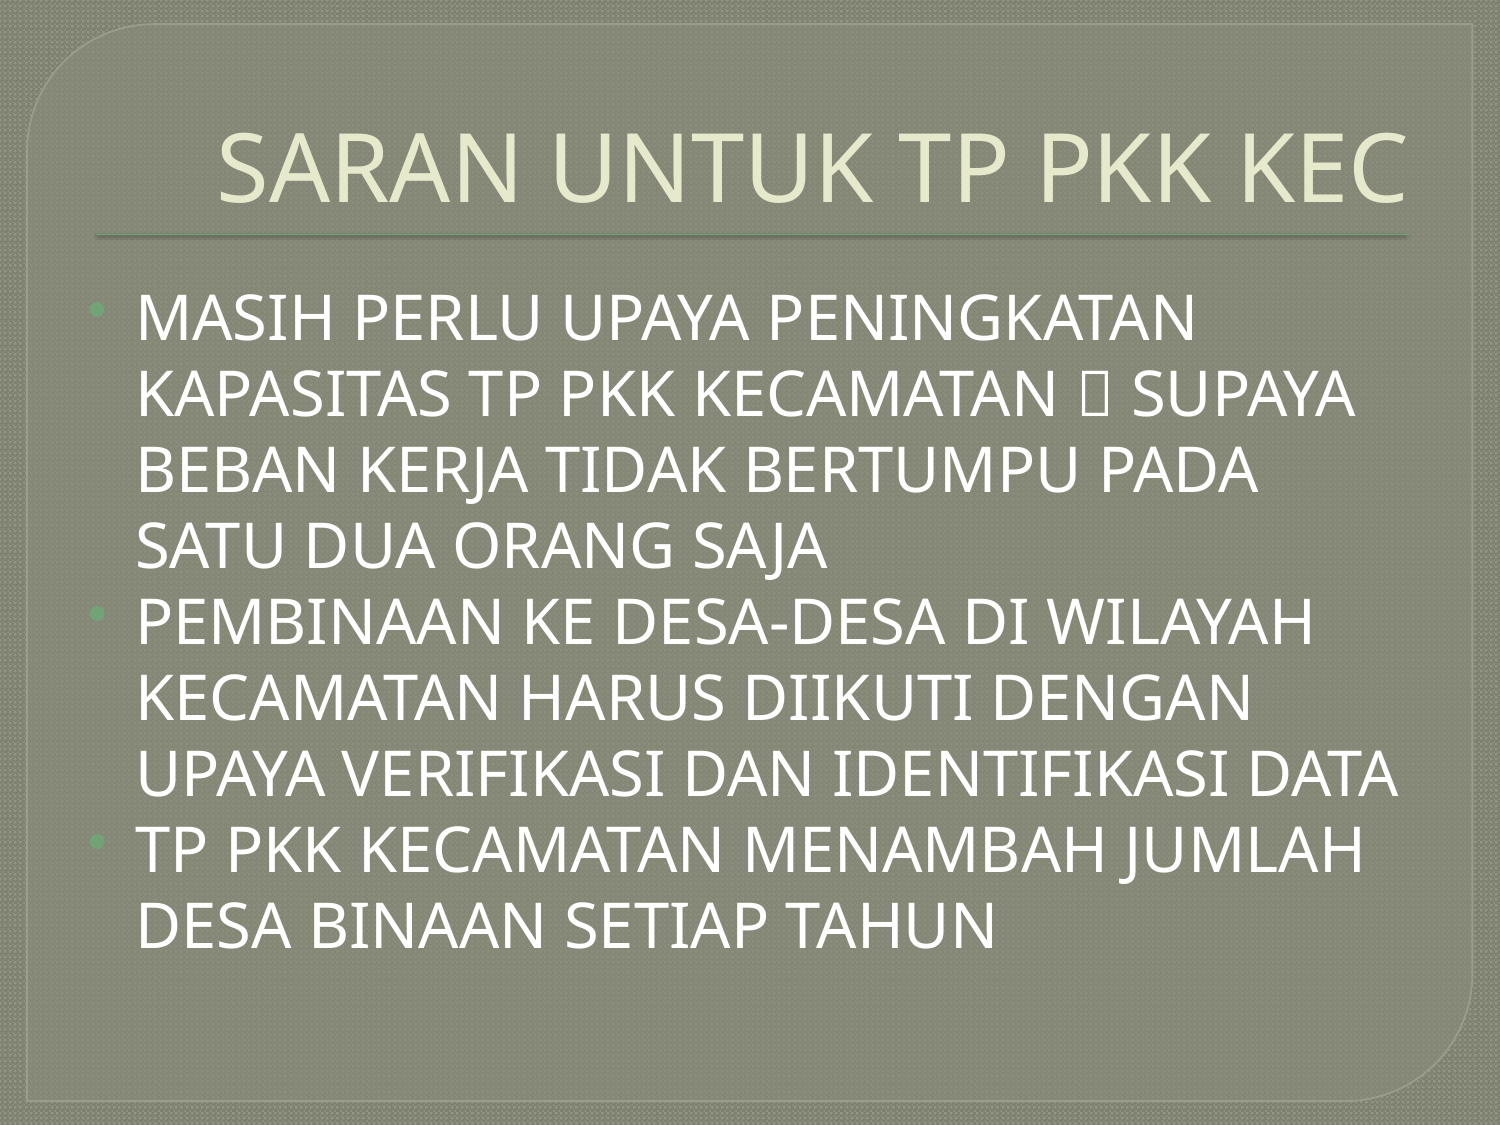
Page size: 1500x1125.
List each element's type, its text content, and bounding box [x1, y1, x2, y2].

list MASIH PERLU UPAYA PENINGKATAN KAPASITAS TP PKK KECAMATAN  SUPAYA BEBAN KERJA TIDAK BERTUMPU PADA SATU DUA ORANG SAJA PEMBINAAN KE DESA-DESA DI WILAYAH KECAMATAN HARUS DIIKUTI DENGAN UPAYA VERIFIKASI DAN IDENTIFIKASI DATA TP PKK KECAMATAN MENAMBAH JUMLAH DESA BINAAN SETIAP TAHUN [75, 270, 1425, 1013]
title SARAN UNTUK TP PKK KEC [75, 41, 1425, 230]
